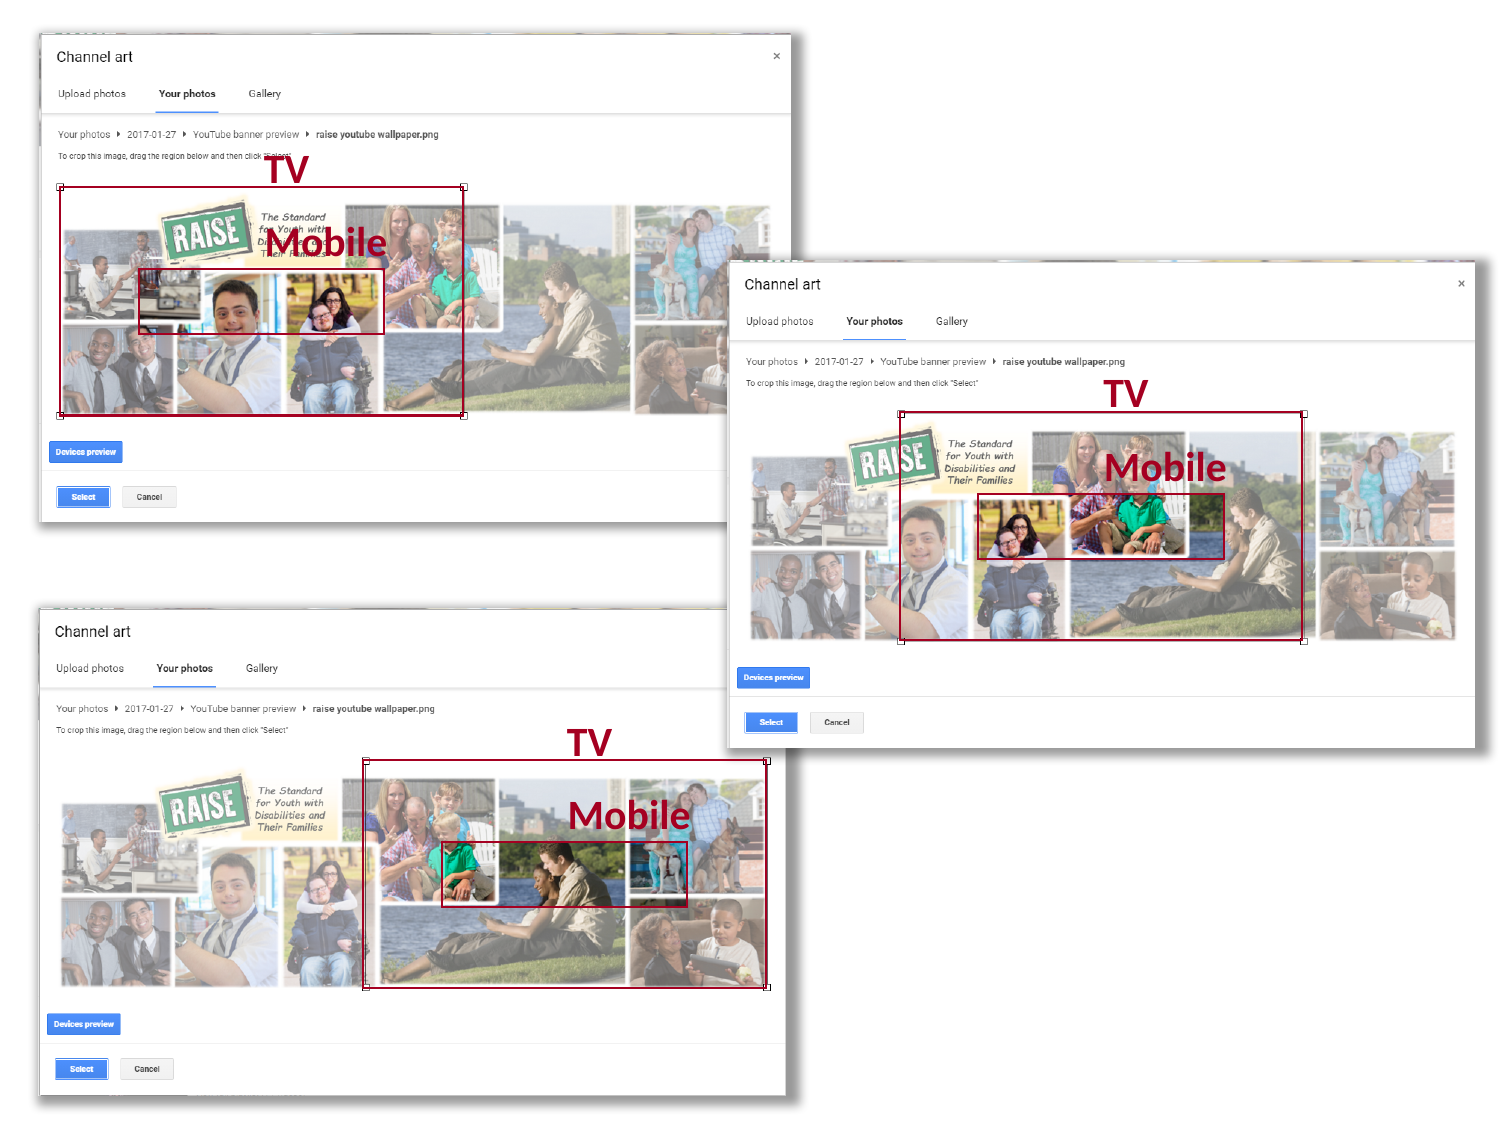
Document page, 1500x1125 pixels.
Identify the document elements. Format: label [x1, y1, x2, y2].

text_box [363, 706, 766, 989]
list [39, 33, 791, 522]
text_box [60, 133, 463, 416]
text_box [899, 358, 1303, 641]
picture [38, 260, 1475, 1096]
